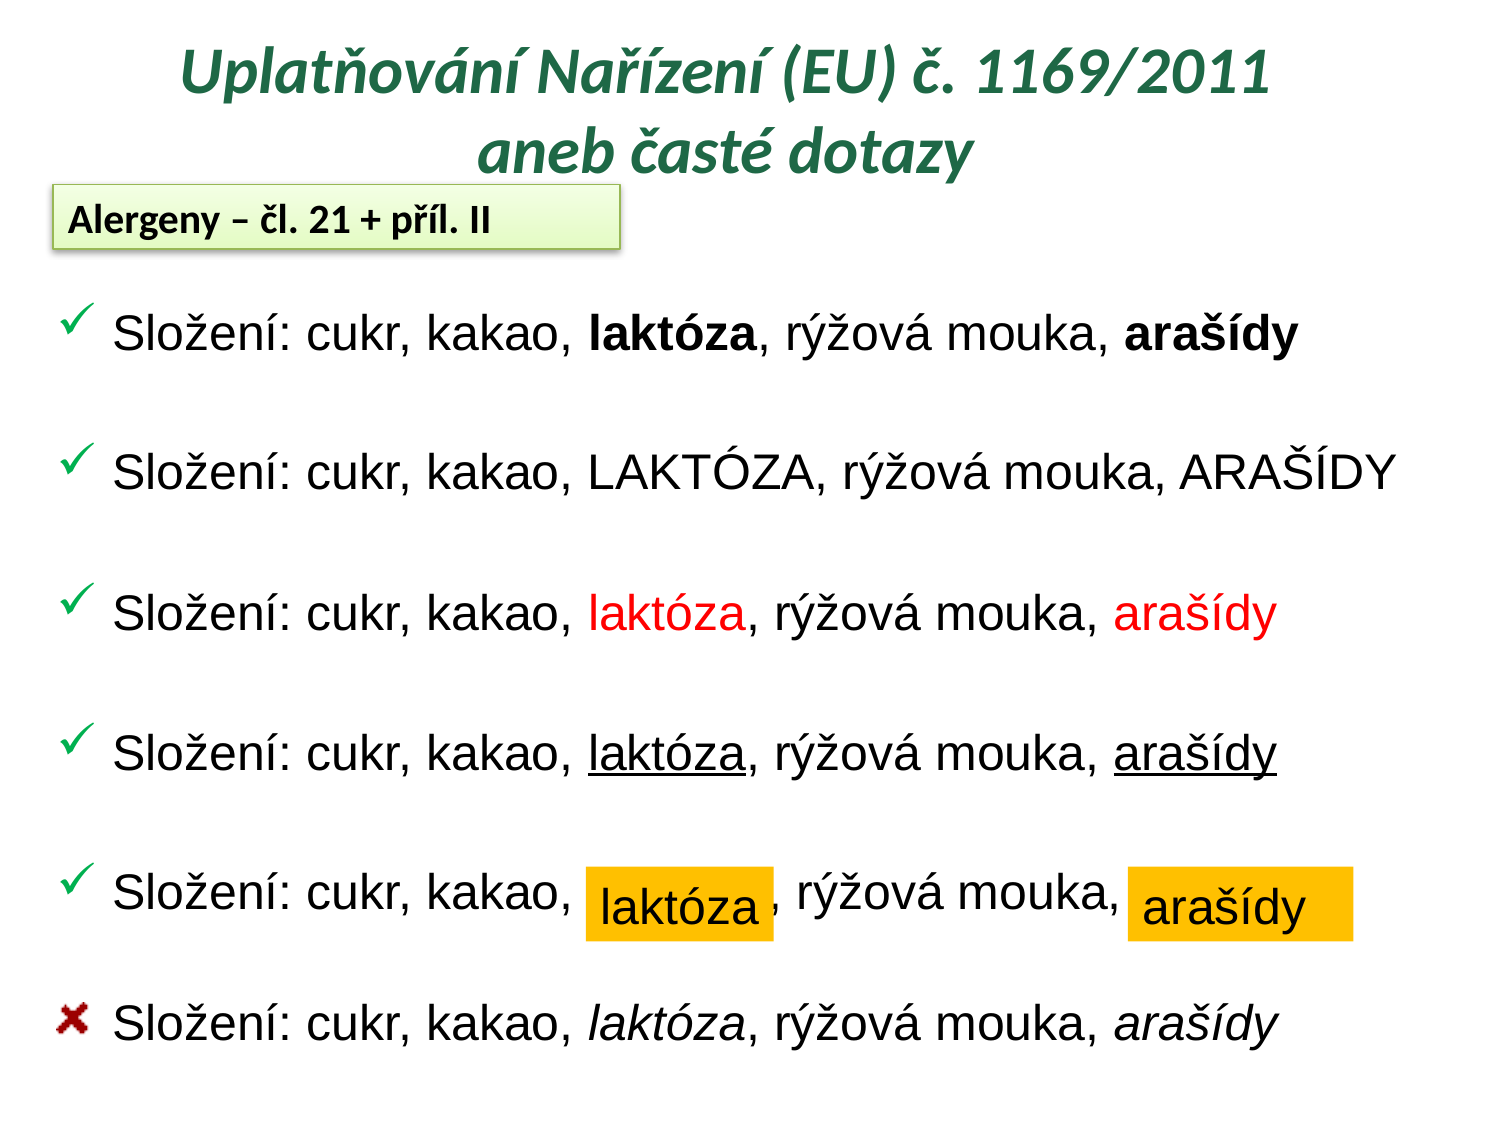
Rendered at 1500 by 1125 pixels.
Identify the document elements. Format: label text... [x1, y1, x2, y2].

text_box laktóza [585, 866, 774, 942]
text_box Uplatňování Nařízení (EU) č. 1169/2011 aneb časté dotazy [88, 19, 1365, 194]
picture [56, 1002, 92, 1038]
text_box arašídy [1127, 866, 1354, 942]
list Složení: cukr, kakao, laktóza, rýžová mouka, arašídy Složení: cukr, kakao, LAKTÓZA, rýžová mouka, ARAŠÍDY Složení: cukr, kakao, laktóza, rýžová mouka, arašídy Složení: cukr, kakao, laktóza, rýžová mouka, arašídy Složení: cukr, kakao, ,, rýžová mouka, Složení: cukr, kakao, laktóza, rýžová mouka, arašídy [41, 292, 1471, 1083]
text_box Alergeny – čl. 21 + příl. II [52, 184, 621, 250]
